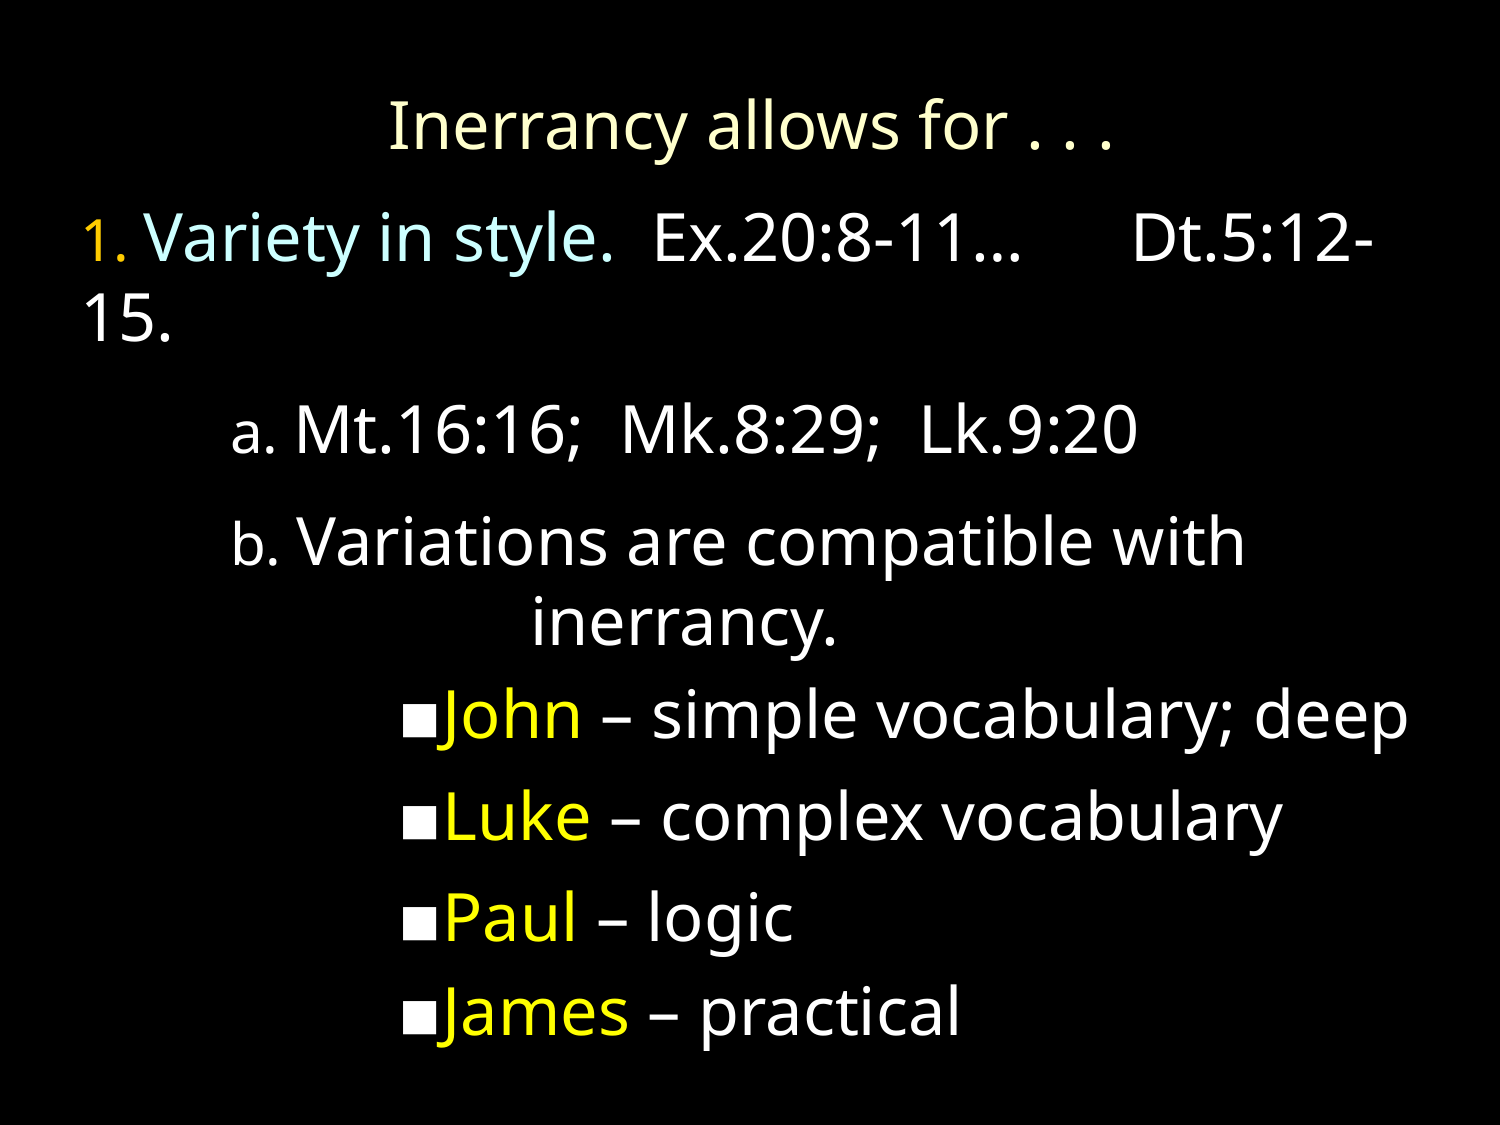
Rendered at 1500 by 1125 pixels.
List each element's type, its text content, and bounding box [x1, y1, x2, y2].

list Inerrancy allows for . . . 1. Variety in style. Ex.20:8-11… Dt.5:12-15. a. Mt.16:16; Mk.8:29; Lk.9:20 b. Variations are compatible with inerrancy. ▪John – simple vocabulary; deep ▪Luke – complex vocabulary ▪Paul – logic ▪James – practical [64, 75, 1440, 1088]
